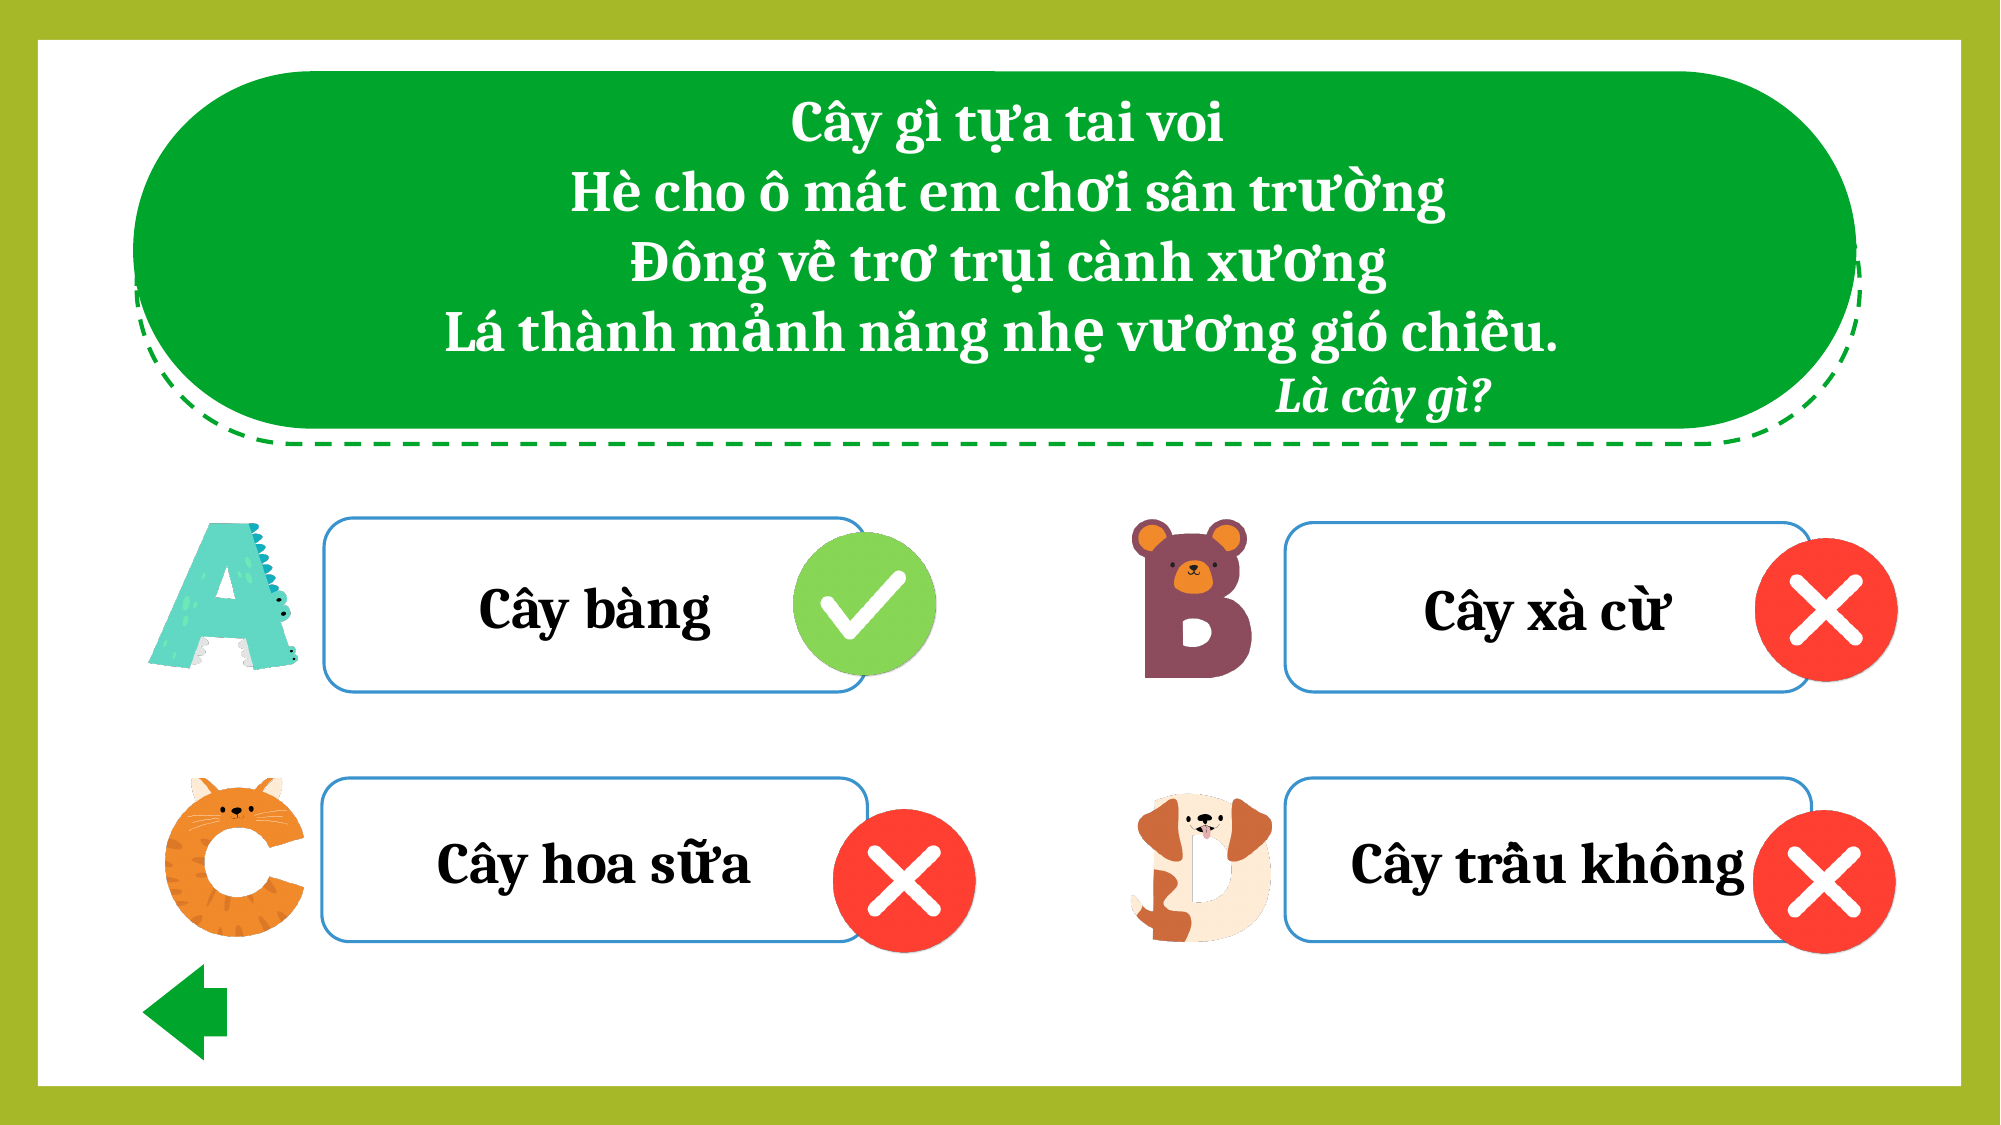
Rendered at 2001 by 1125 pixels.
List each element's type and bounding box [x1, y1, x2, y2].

text_box [132, 70, 1861, 445]
text_box [140, 962, 229, 1062]
picture [831, 808, 980, 956]
picture [1752, 809, 1901, 956]
text_box [1127, 777, 1812, 942]
text_box [1110, 513, 1812, 693]
text_box [147, 507, 867, 693]
picture [792, 531, 940, 678]
text_box [154, 777, 868, 942]
picture [1754, 537, 1903, 685]
